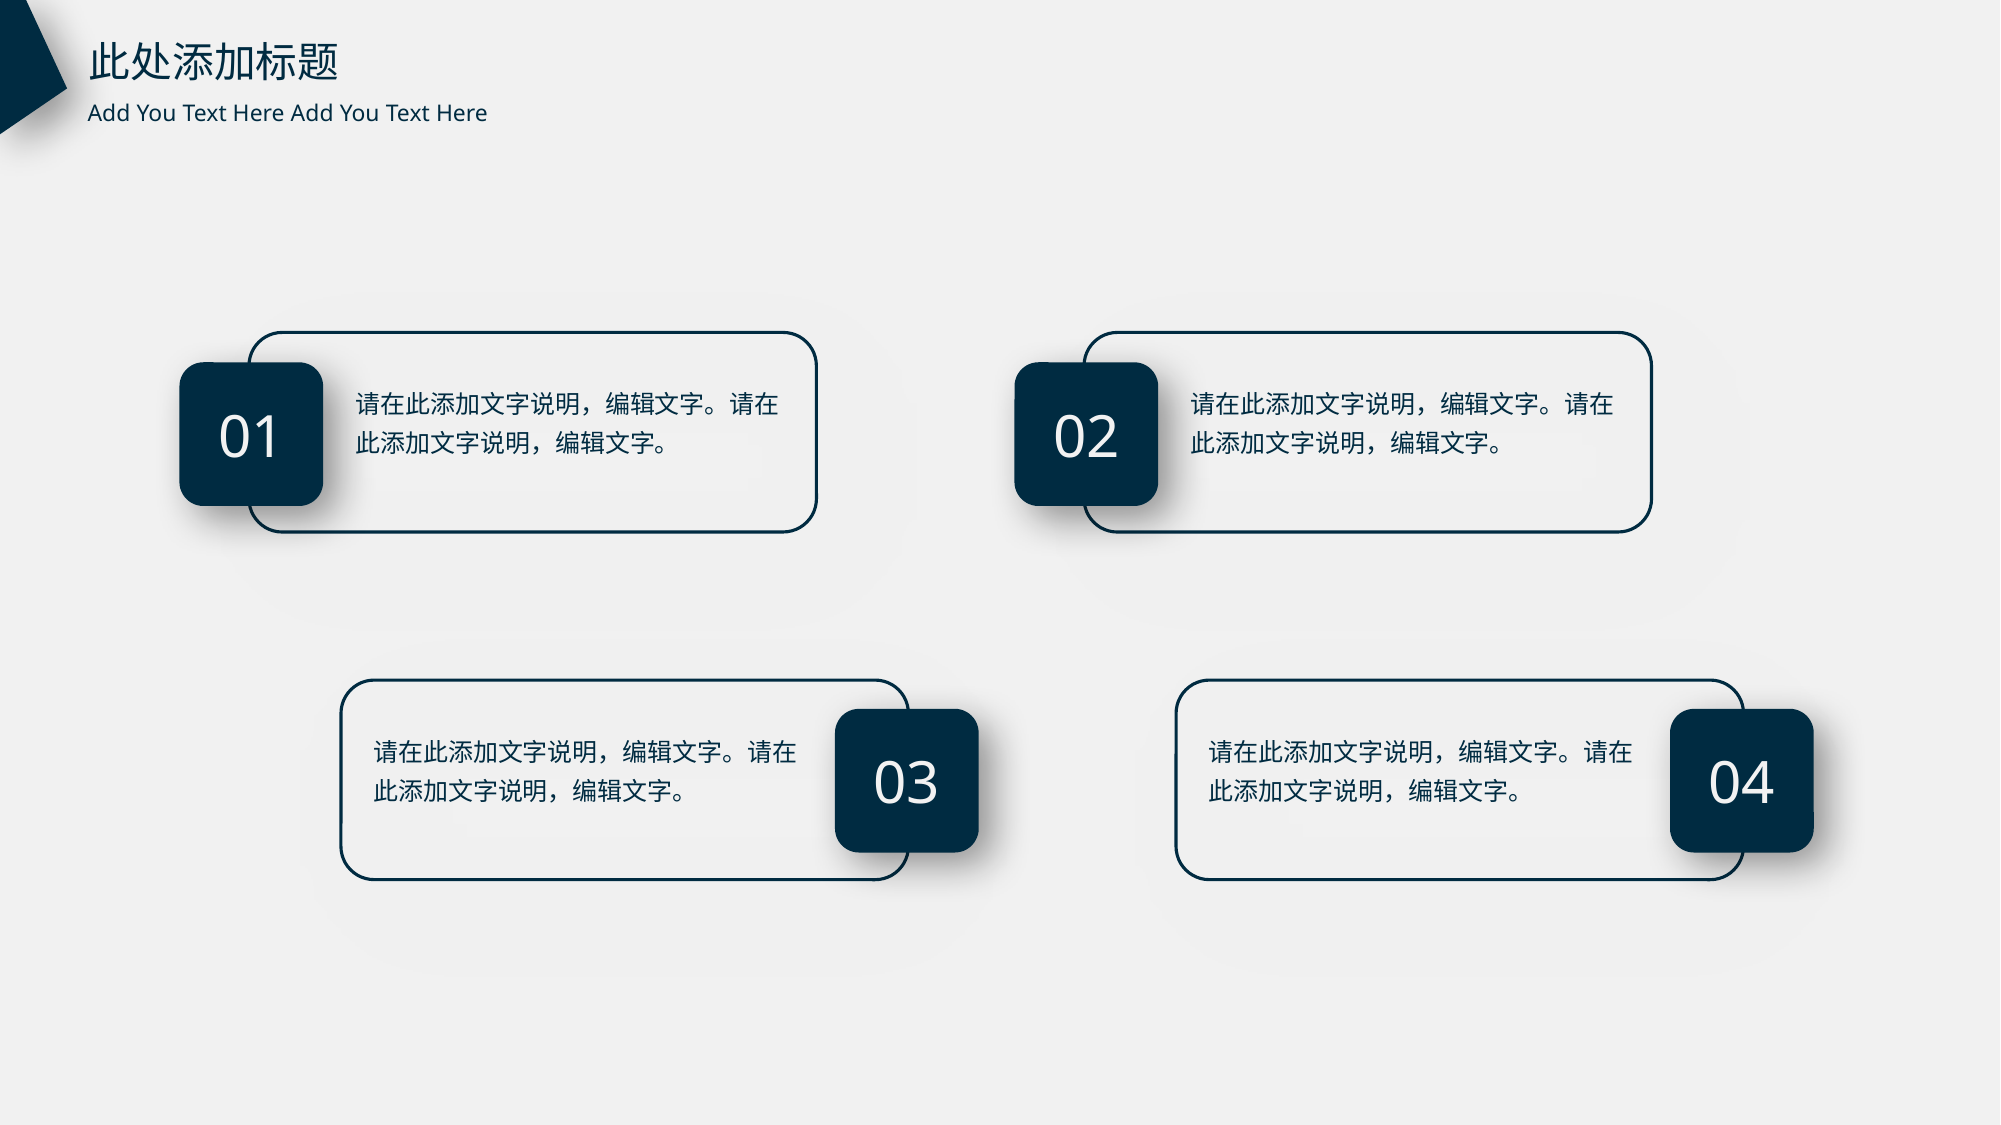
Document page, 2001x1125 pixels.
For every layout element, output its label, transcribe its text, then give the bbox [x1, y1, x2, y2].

text_box [340, 680, 904, 880]
text_box 请在此添加文字说明，编辑文字。请在此添加文字说明，编辑文字。 [1175, 372, 1635, 466]
text_box 请在此添加文字说明，编辑文字。请在此添加文字说明，编辑文字。 [1193, 720, 1653, 813]
text_box 01 [179, 362, 324, 506]
text_box 03 [834, 708, 979, 853]
text_box 请在此添加文字说明，编辑文字。请在此添加文字说明，编辑文字。 [340, 372, 800, 466]
text_box Add You Text Here Add You Text Here [82, 83, 532, 134]
text_box 请在此添加文字说明，编辑文字。请在此添加文字说明，编辑文字。 [358, 720, 818, 813]
text_box 此处添加标题 [77, 28, 355, 83]
text_box [253, 332, 817, 533]
text_box [0, 0, 68, 135]
text_box 04 [1670, 708, 1814, 853]
text_box 02 [1014, 362, 1159, 506]
text_box [1176, 680, 1739, 880]
text_box [1088, 332, 1652, 533]
